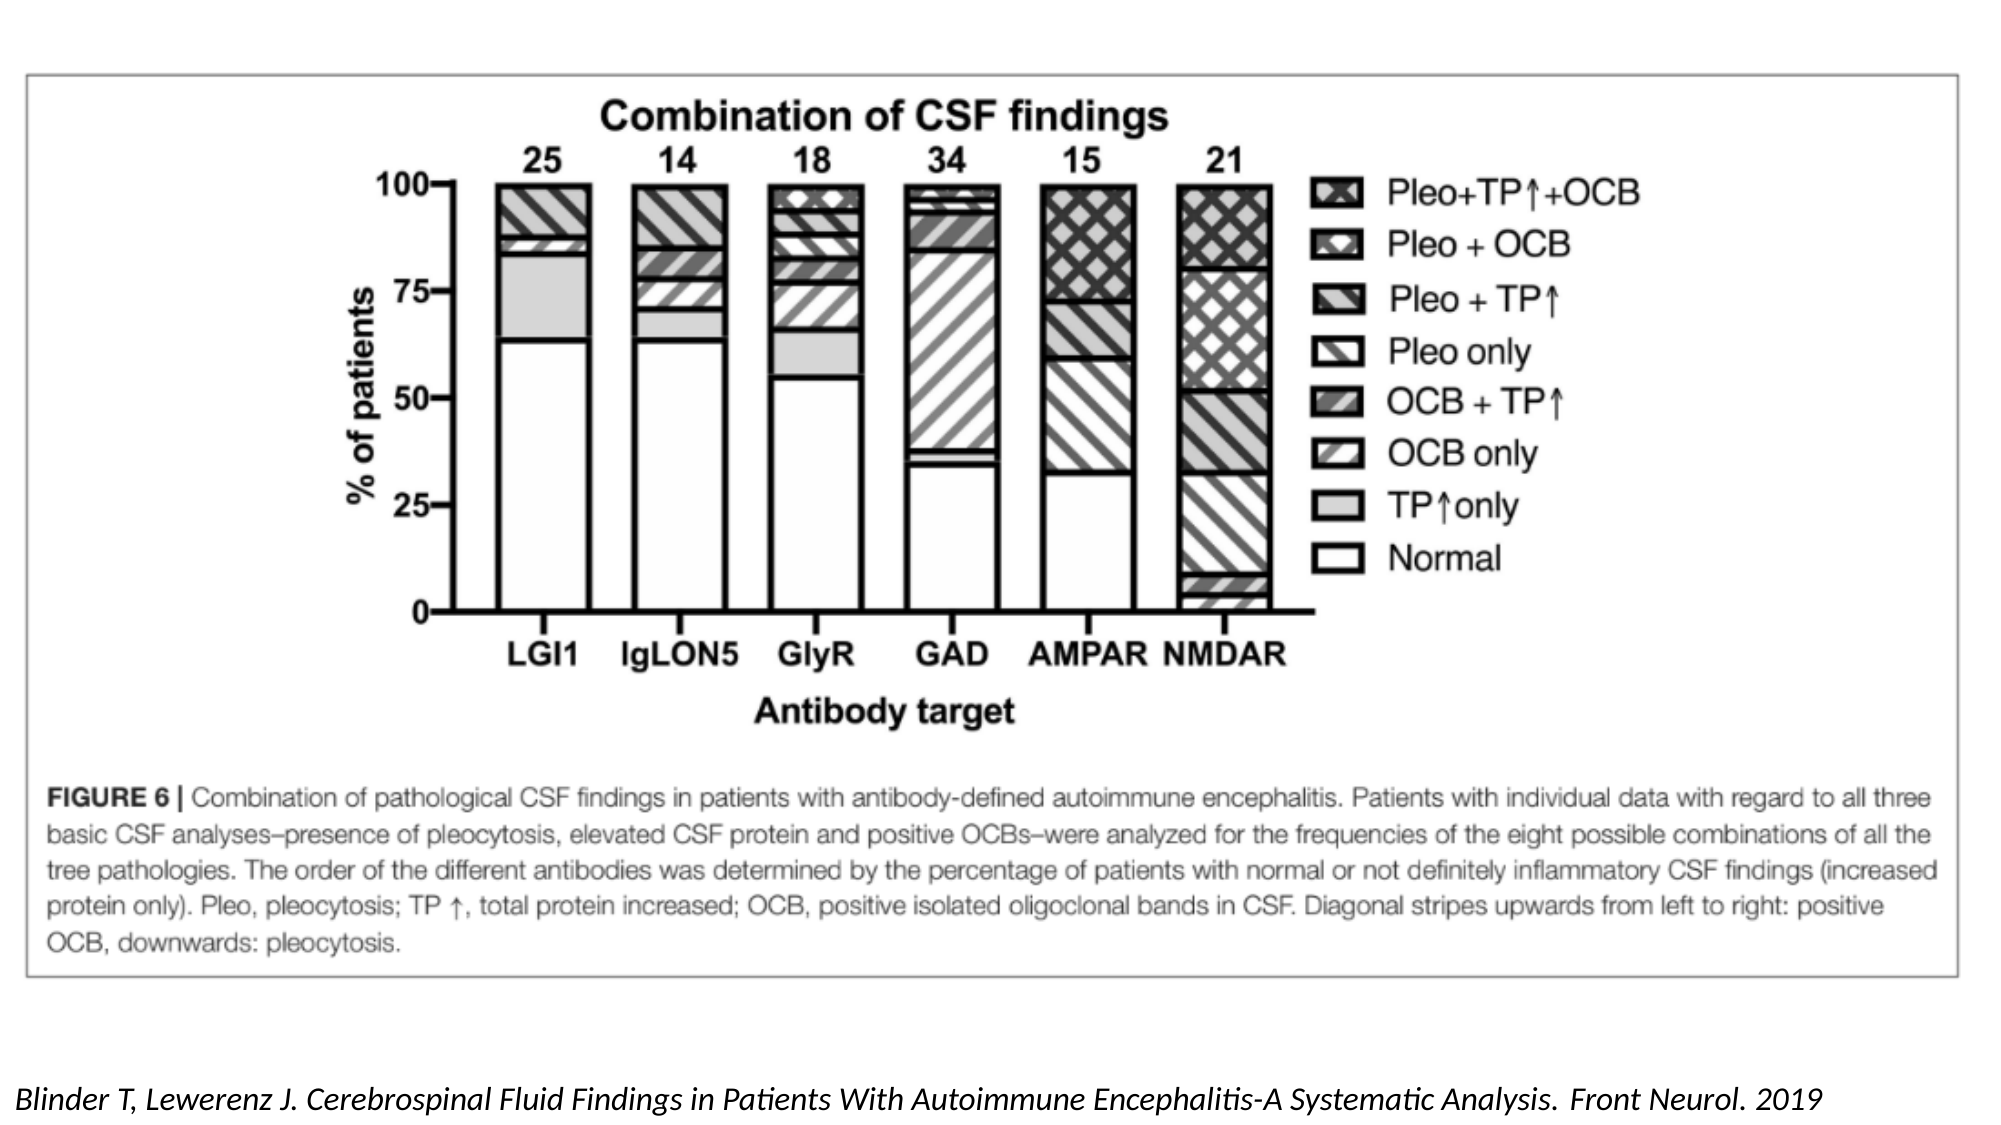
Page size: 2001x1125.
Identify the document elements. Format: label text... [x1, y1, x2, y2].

text_box Blinder T, Lewerenz J. Cerebrospinal Fluid Findings in Patients With Autoimmune Encephalitis-A Systematic Analysis. Front Neurol. 2019 [0, 1069, 1919, 1125]
picture [21, 68, 1981, 991]
